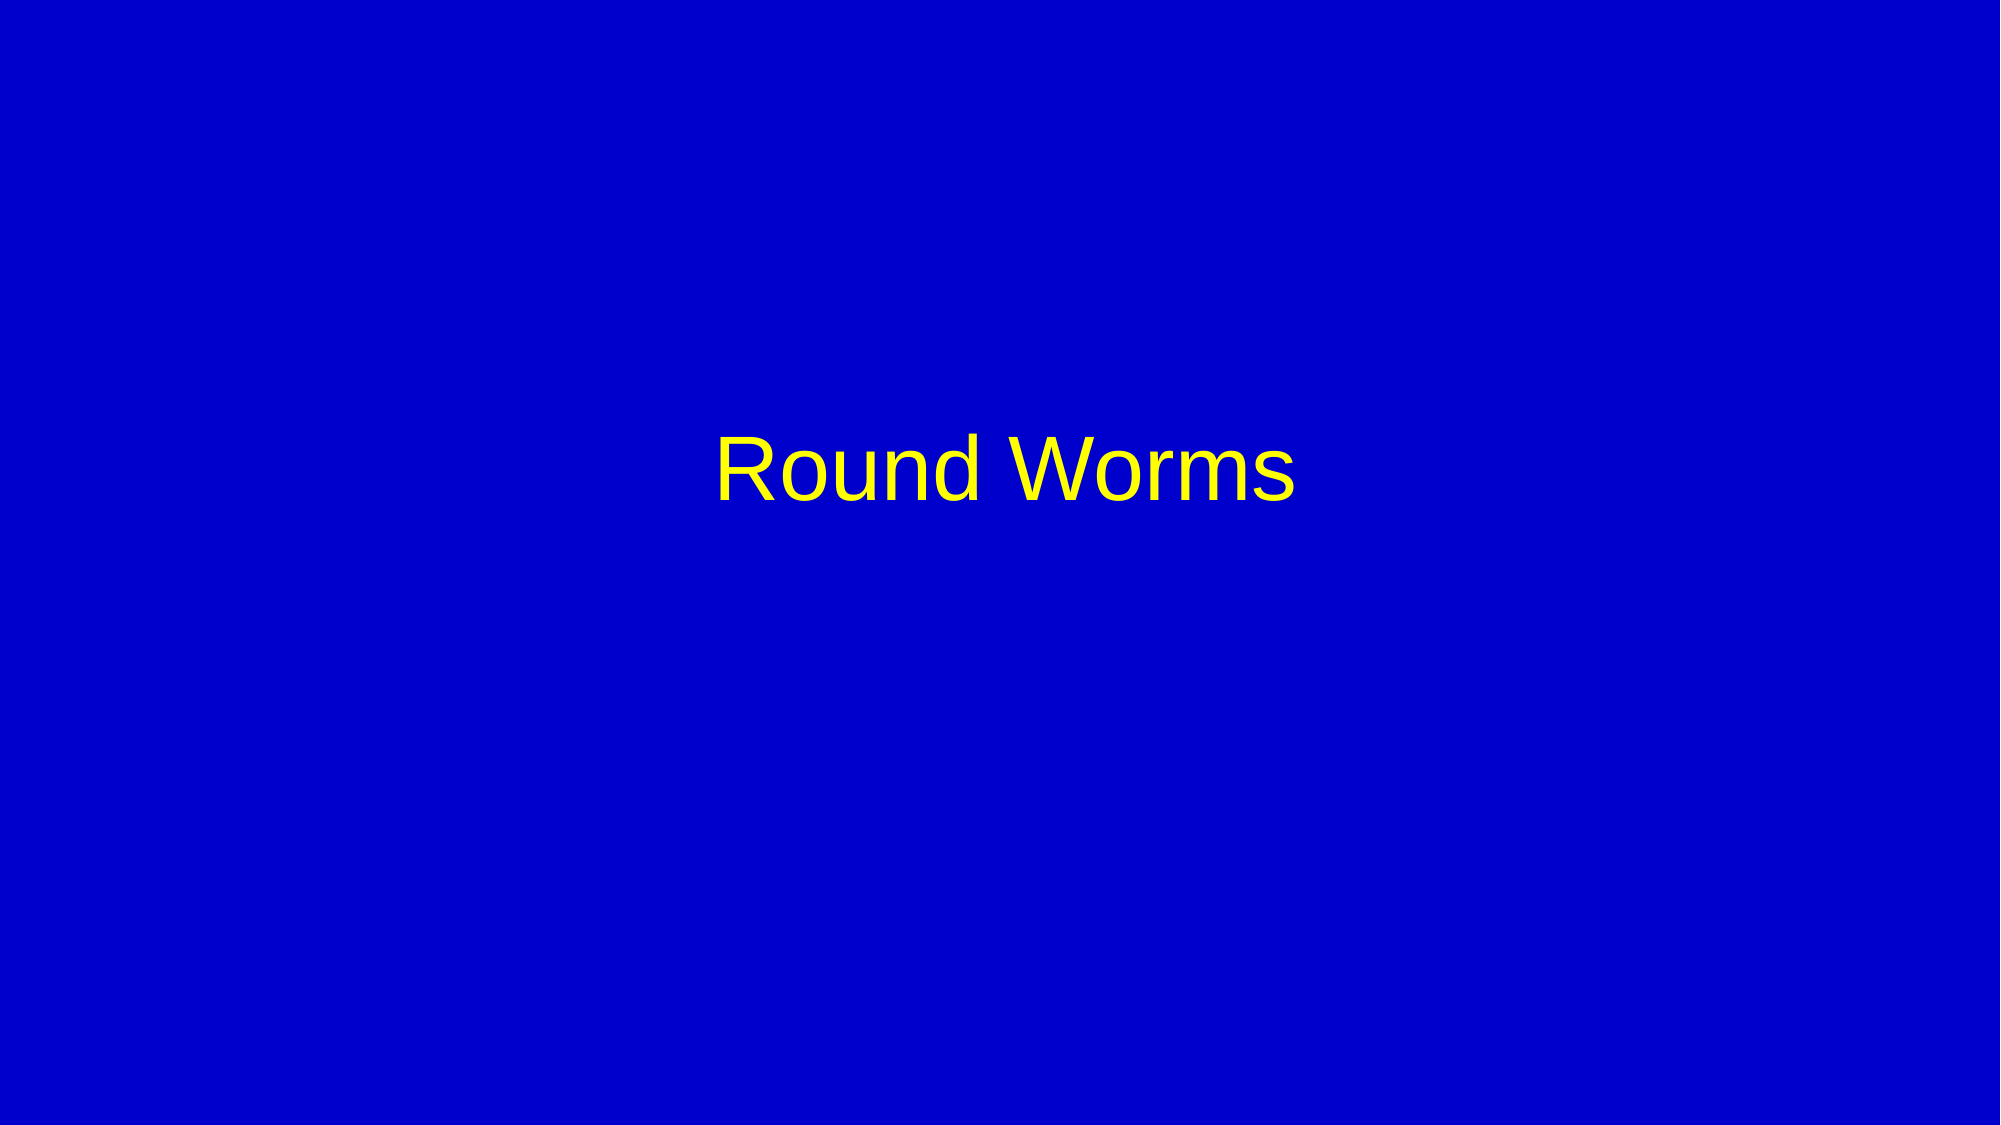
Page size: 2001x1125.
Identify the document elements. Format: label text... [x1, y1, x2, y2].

title Round Worms [368, 401, 1644, 626]
